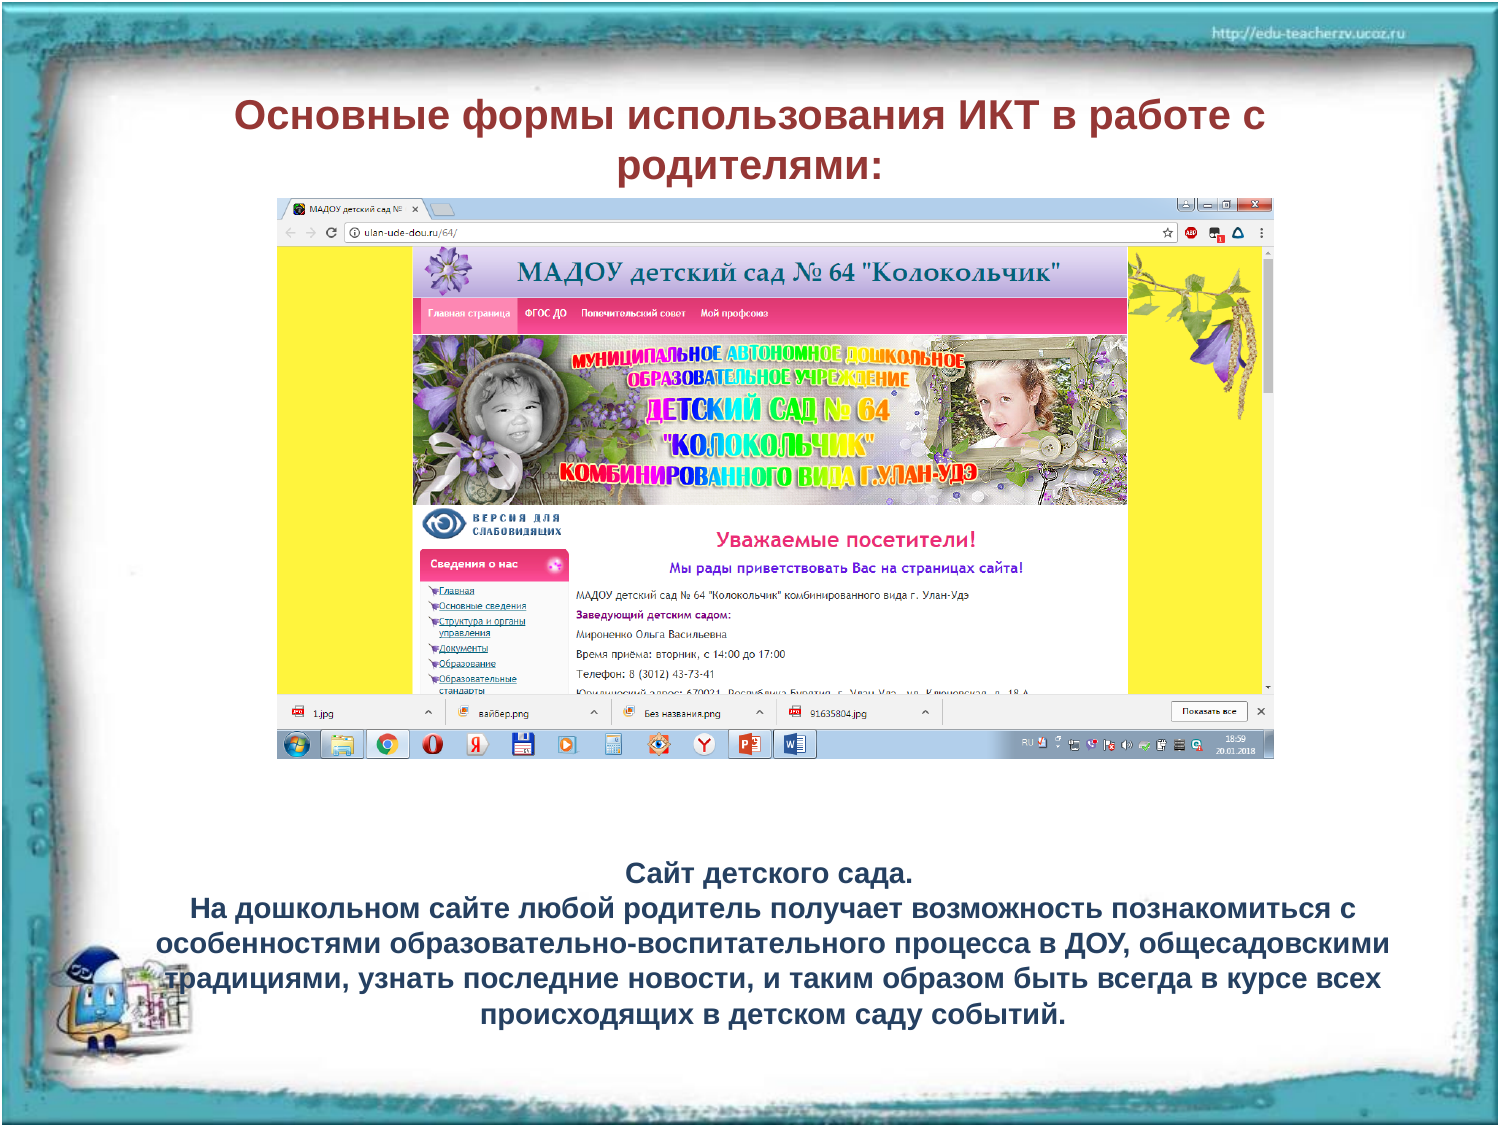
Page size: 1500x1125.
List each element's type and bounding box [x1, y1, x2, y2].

picture [2, 2, 1498, 1125]
list [277, 198, 1274, 790]
